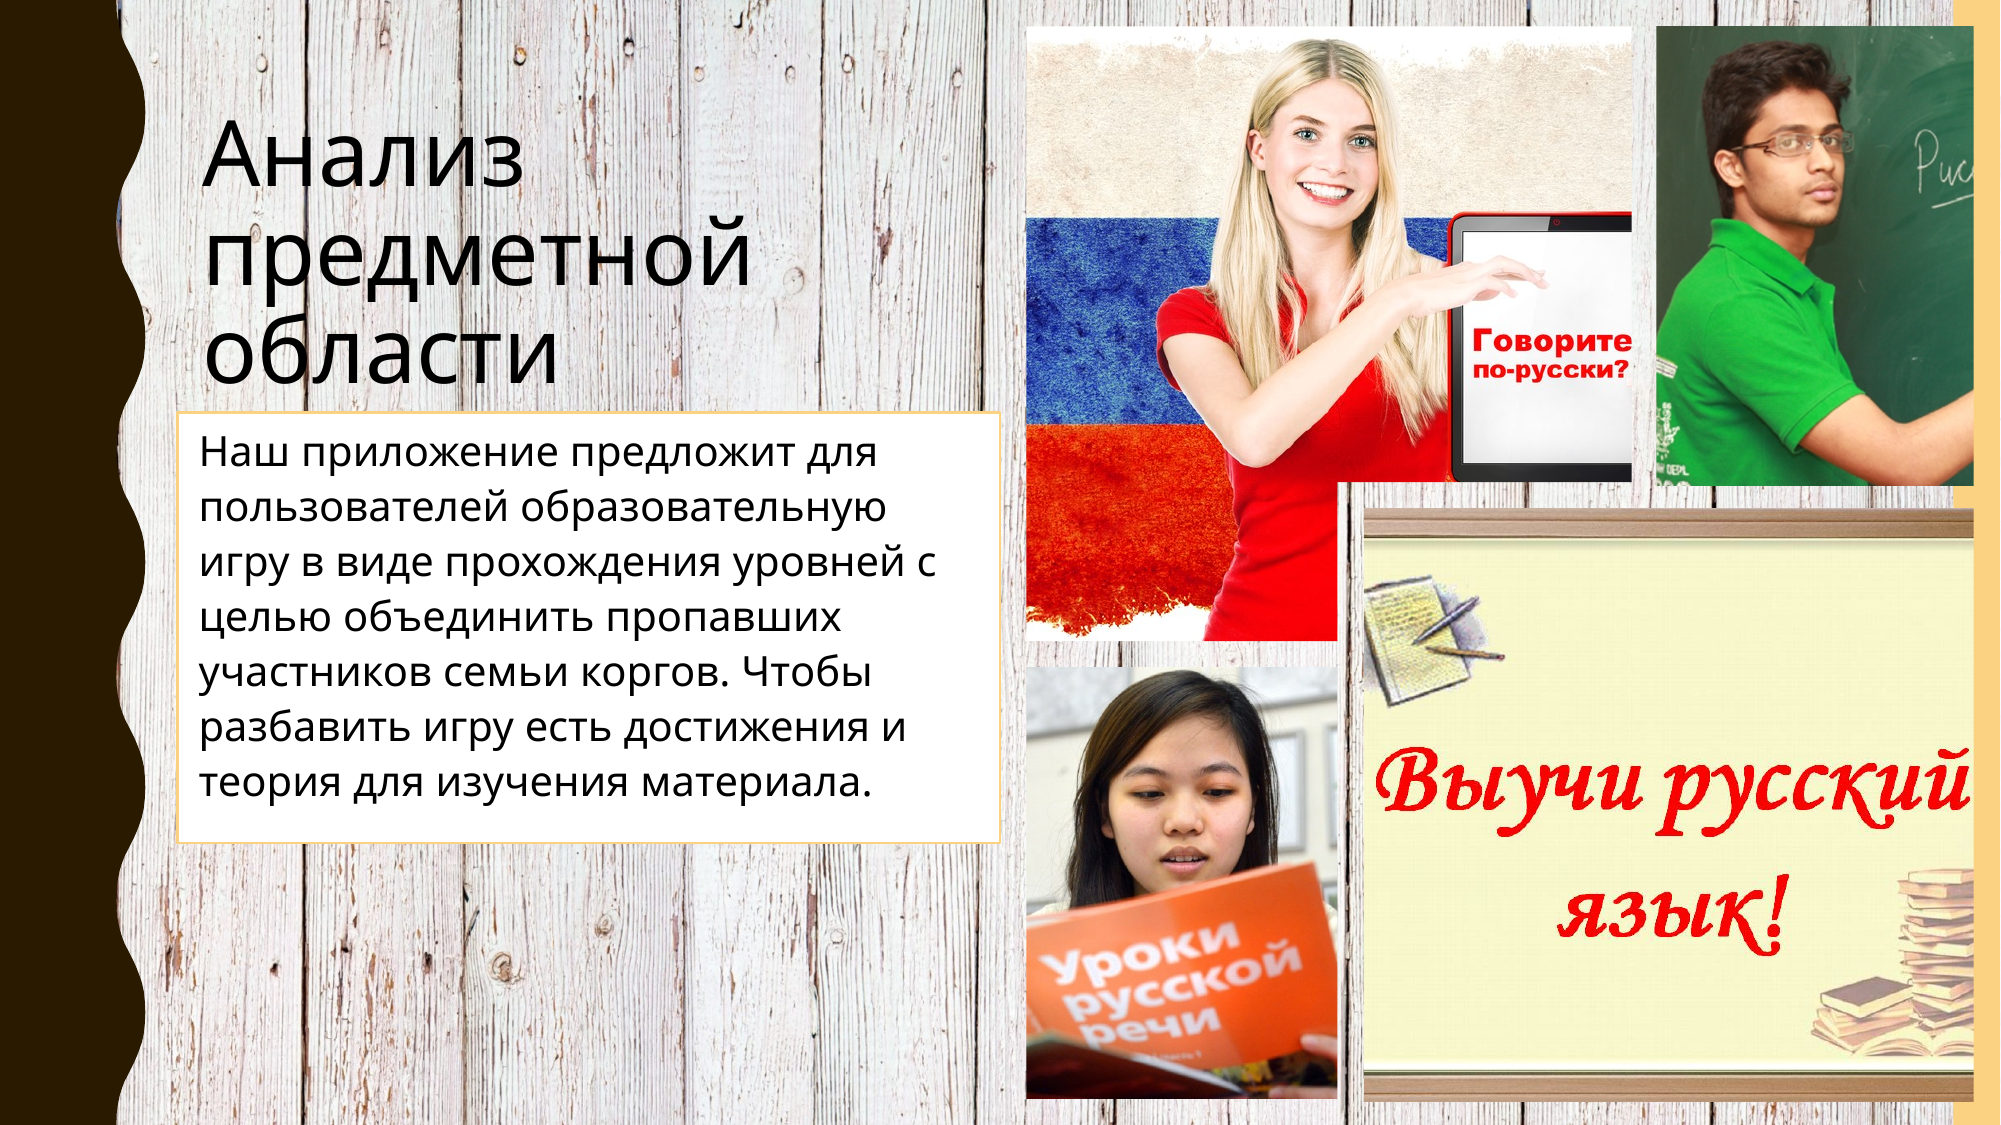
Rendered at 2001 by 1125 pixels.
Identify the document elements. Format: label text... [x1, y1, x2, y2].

picture [117, 0, 1974, 1125]
list Наш приложение предложит для пользователей образовательную игру в виде прохождения уровней с целью объединить пропавших участников семьи коргов. Чтобы разбавить игру есть достижения и теория для изучения материала. [176, 411, 1001, 844]
title Анализ предметной области [187, 99, 914, 411]
